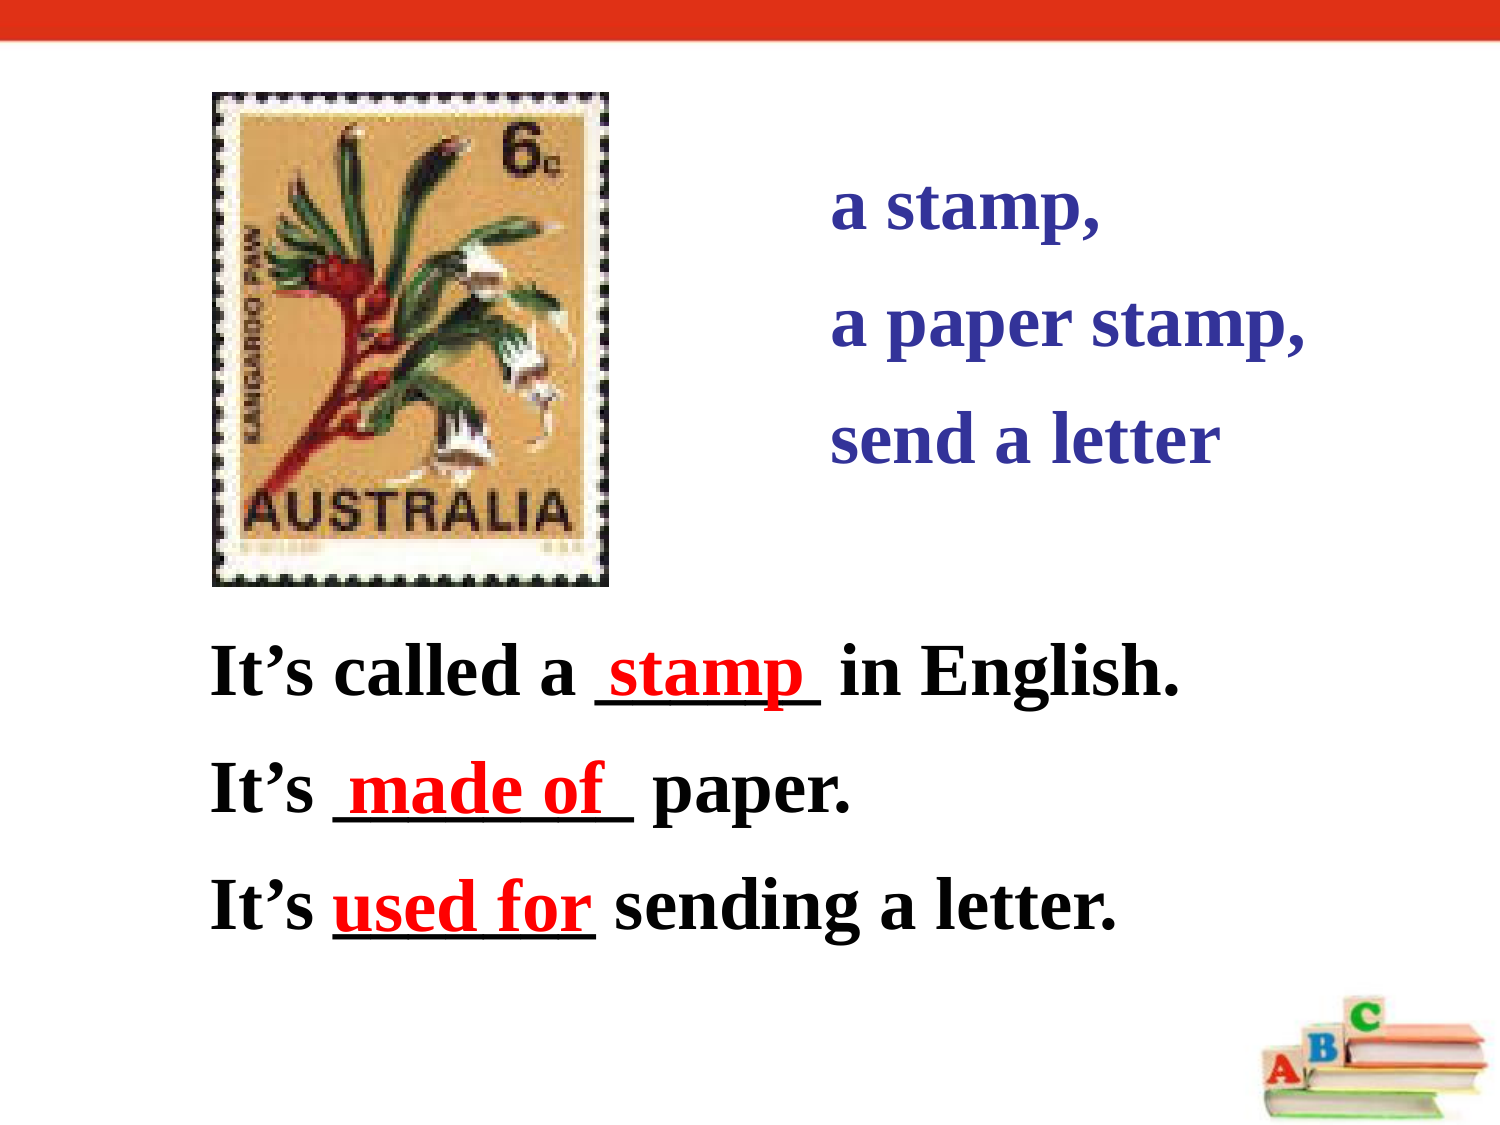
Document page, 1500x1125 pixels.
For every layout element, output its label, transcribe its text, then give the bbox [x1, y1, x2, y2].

text_box stamp [594, 586, 821, 719]
text_box It’s called a ______ in English. It’s ________ paper. It’s _______ sending a letter. [194, 586, 594, 952]
text_box used for [317, 822, 609, 955]
text_box It’s called a ______ in English. It’s ________ paper. It’s _______ sending a letter. [609, 586, 1400, 952]
text_box a stamp, a paper stamp, send a letter [613, 101, 1353, 480]
picture [0, 0, 1500, 1125]
text_box made of [333, 704, 620, 836]
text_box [211, 92, 609, 587]
